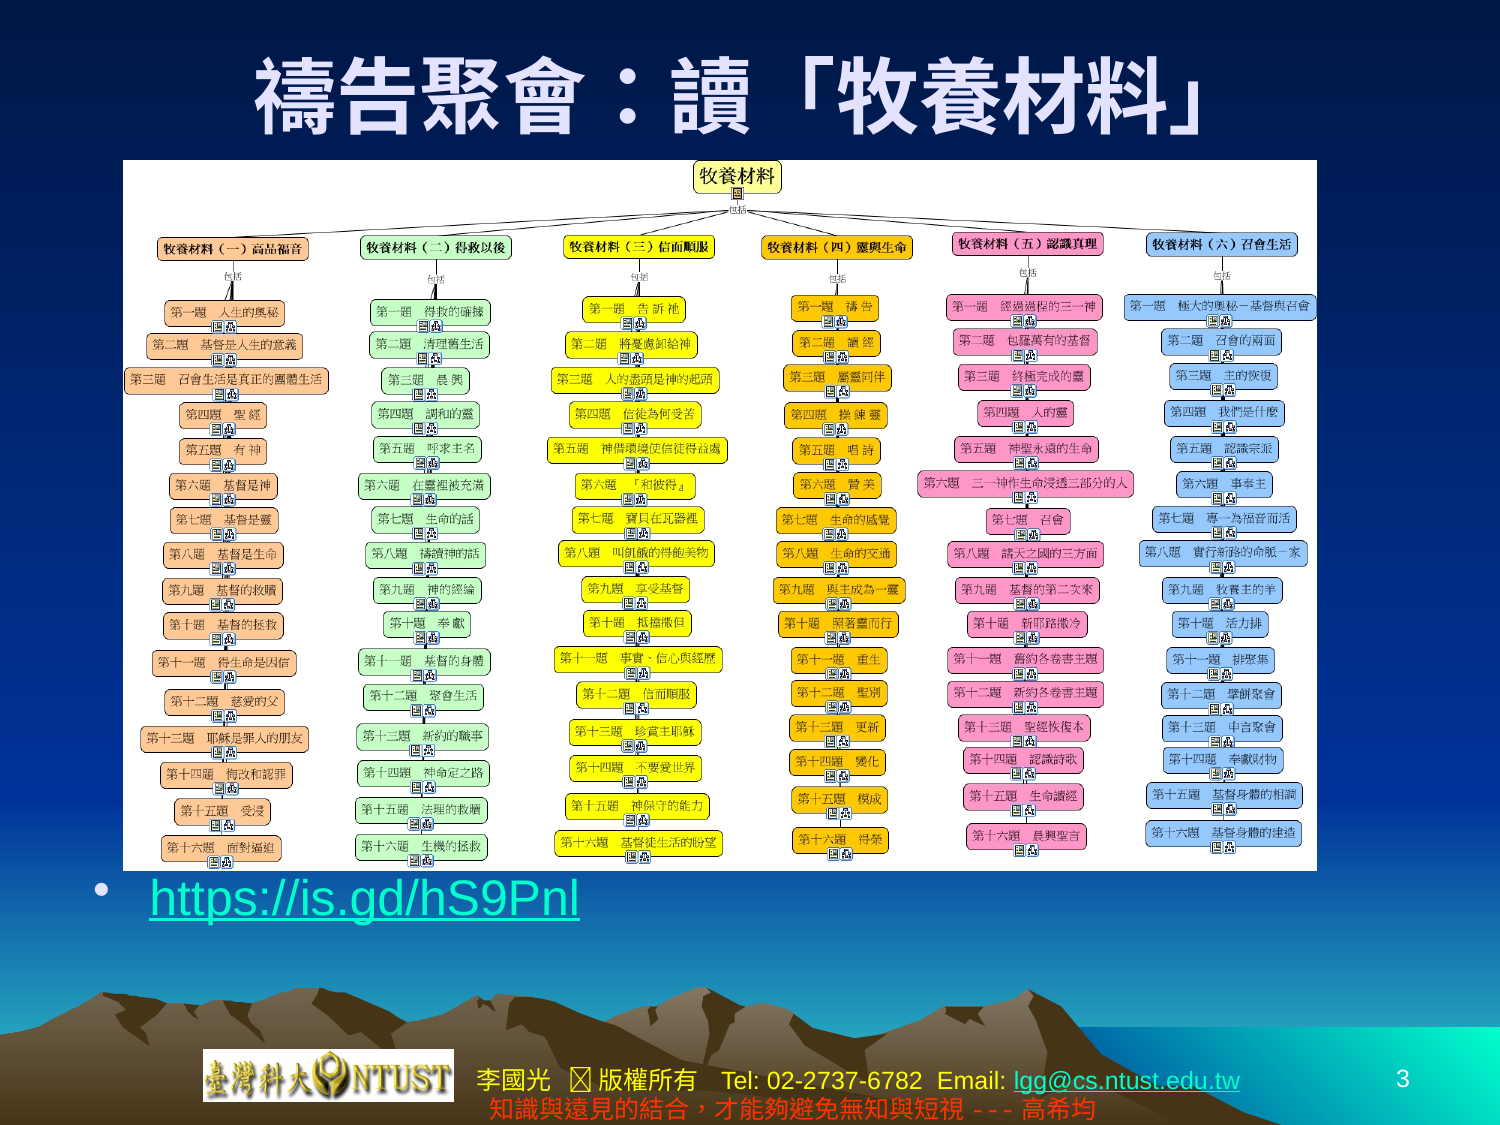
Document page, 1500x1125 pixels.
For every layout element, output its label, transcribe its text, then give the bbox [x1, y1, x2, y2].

picture [123, 160, 1318, 871]
picture [203, 1049, 454, 1102]
title 禱告聚會：讀「牧養材料」 [77, 0, 1429, 188]
slide_number 3 [1074, 1024, 1426, 1101]
list https://is.gd/hS9Pnl [77, 207, 1429, 1036]
